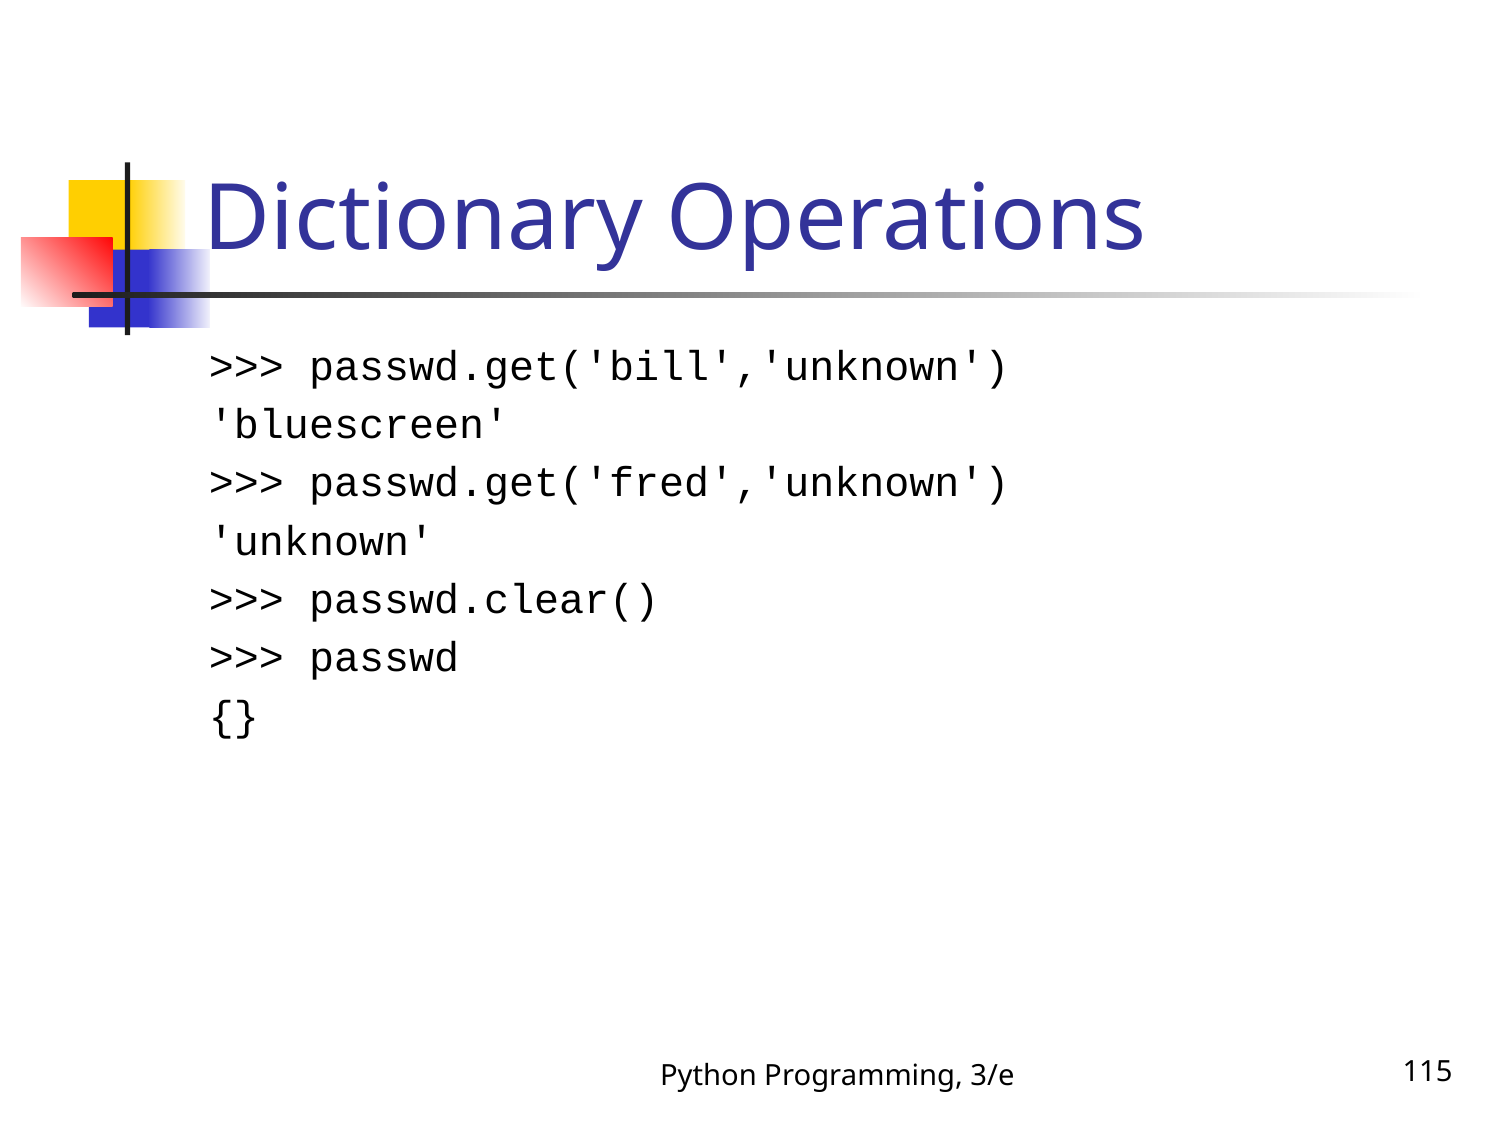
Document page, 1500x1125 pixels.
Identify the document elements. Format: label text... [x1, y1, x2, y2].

footer Python Programming, 3/e [599, 1023, 1076, 1100]
list >>> passwd.get('bill','unknown') 'bluescreen' >>> passwd.get('fred','unknown') 'unknown' >>> passwd.clear() >>> passwd {} [193, 331, 1469, 1006]
slide_number 115 [1154, 1023, 1468, 1100]
title Dictionary Operations [188, 35, 1468, 275]
